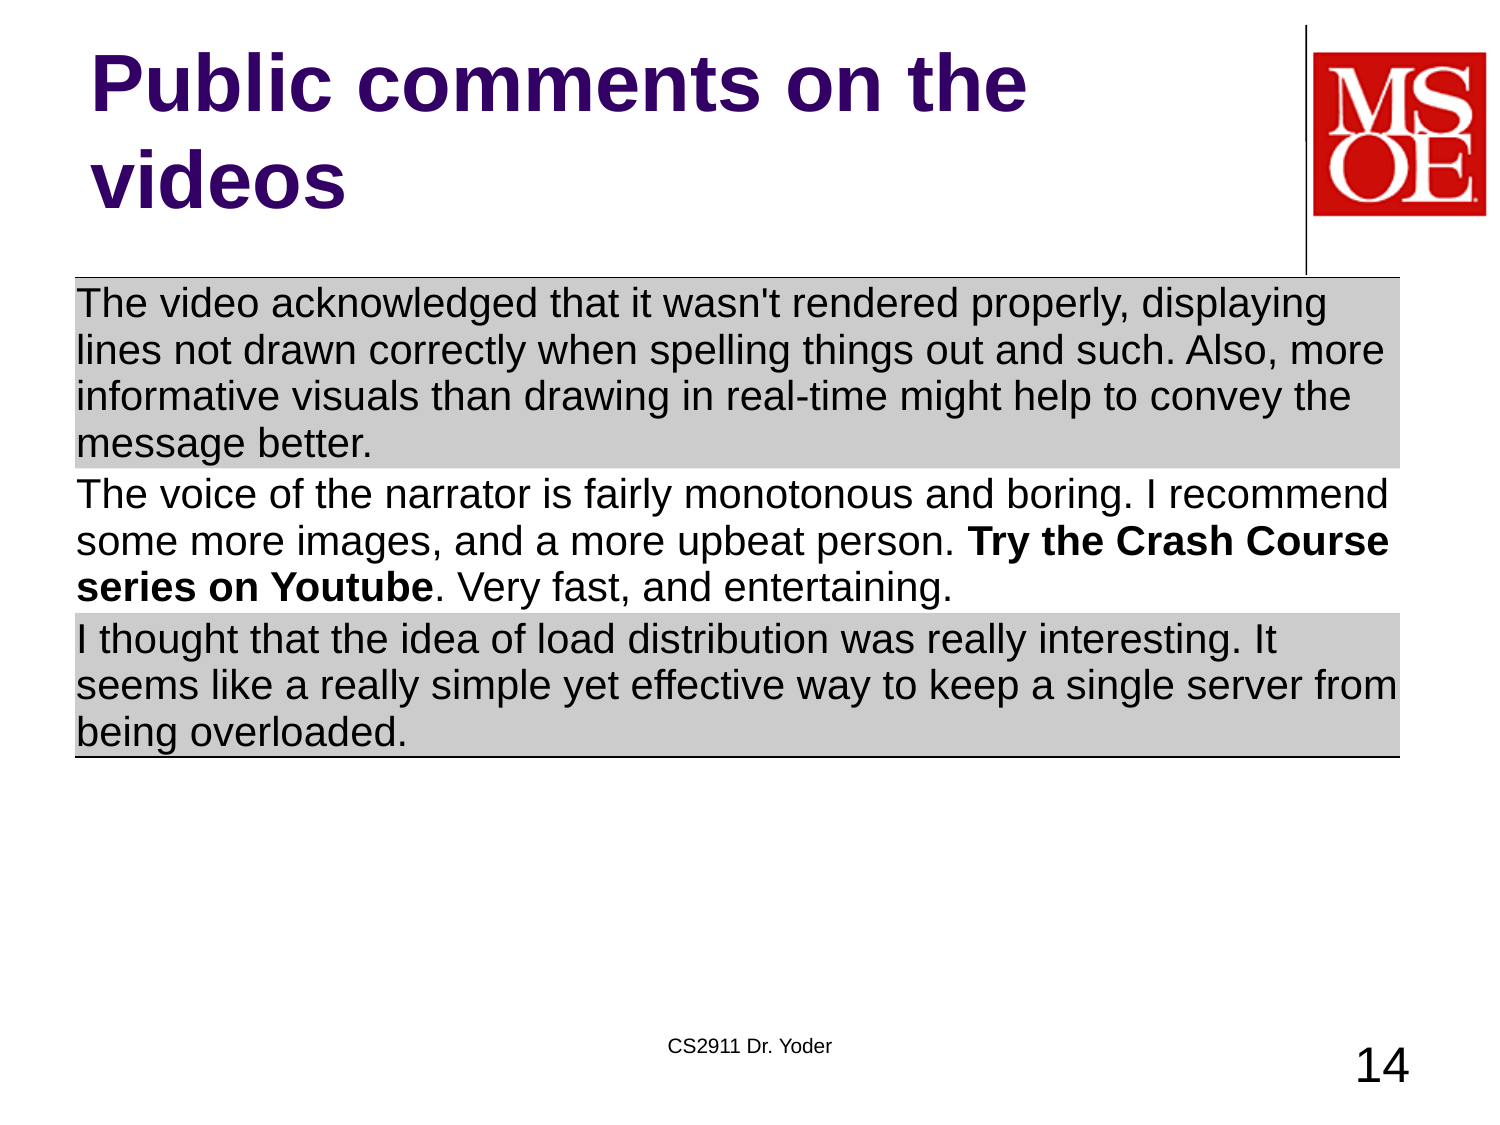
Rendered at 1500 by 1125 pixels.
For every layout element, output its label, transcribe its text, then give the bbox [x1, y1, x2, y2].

picture [1313, 37, 1488, 232]
table_header The video acknowledged that it wasn't rendered properly, displaying lines not drawn correctly when spelling things out and such. Also, more informative visuals than drawing in real-time might help to convey the message better. [75, 278, 1400, 468]
slide_number 14 [1074, 1024, 1426, 1101]
title Public comments on the videos [74, 19, 1313, 233]
table_cell The voice of the narrator is fairly monotonous and boring. I recommend some more images, and a more upbeat person. Try the Crash Course series on Youtube. Very fast, and entertaining. [75, 468, 1400, 613]
table_cell I thought that the idea of load distribution was really interesting. It seems like a really simple yet effective way to keep a single server from being overloaded. [75, 613, 1400, 756]
footer CS2911 Dr. Yoder [512, 1024, 988, 1101]
